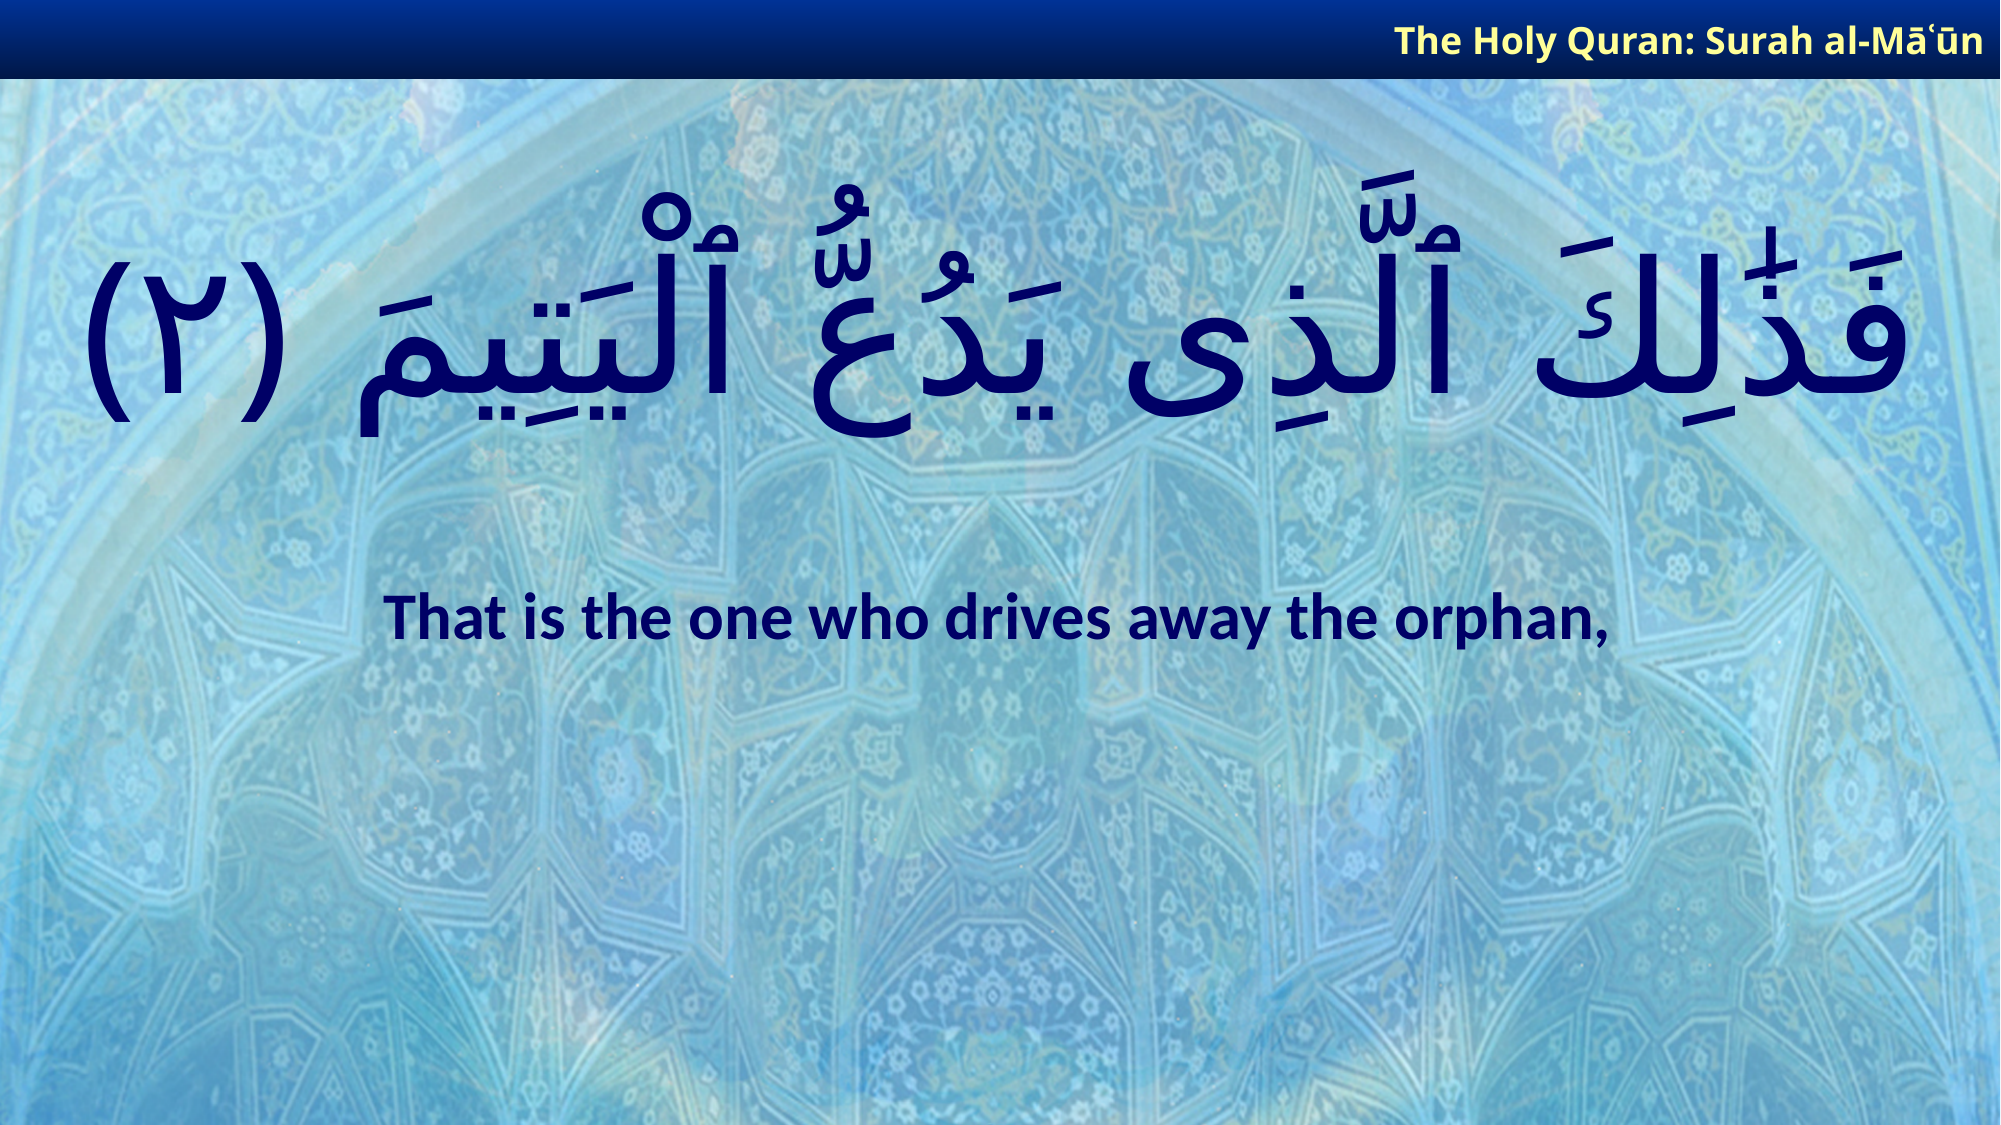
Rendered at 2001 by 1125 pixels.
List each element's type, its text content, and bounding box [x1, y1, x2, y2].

title فَذَٰلِكَ ٱلَّذِى يَدُعُّ ٱلْيَتِيمَ ﴿٢﴾ [0, 231, 2000, 473]
text_box The Holy Quran: Surah al-Māʿūn [0, 0, 2000, 79]
subtitle That is the one who drives away the orphan, [7, 574, 1989, 862]
picture [0, 0, 2001, 1125]
